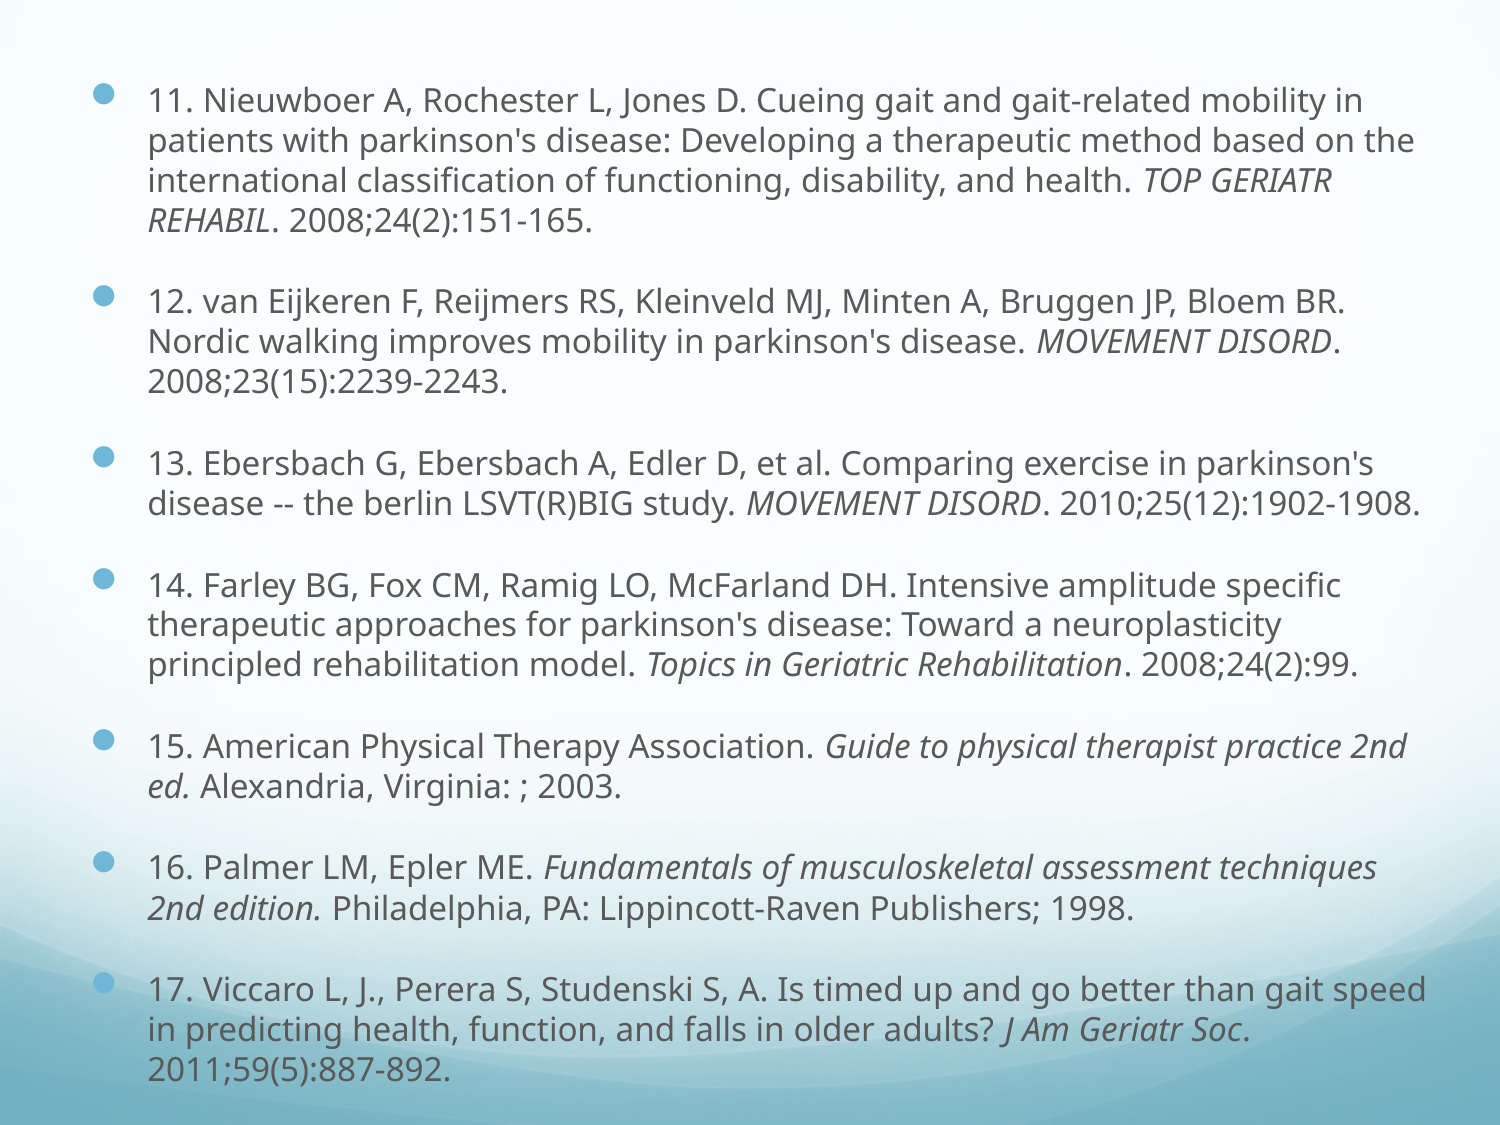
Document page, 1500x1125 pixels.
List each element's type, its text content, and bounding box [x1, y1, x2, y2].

list 11. Nieuwboer A, Rochester L, Jones D. Cueing gait and gait-related mobility in patients with parkinson's disease: Developing a therapeutic method based on the international classification of functioning, disability, and health. TOP GERIATR REHABIL. 2008;24(2):151-165. 12. van Eijkeren F, Reijmers RS, Kleinveld MJ, Minten A, Bruggen JP, Bloem BR. Nordic walking improves mobility in parkinson's disease. MOVEMENT DISORD. 2008;23(15):2239-2243. 13. Ebersbach G, Ebersbach A, Edler D, et al. Comparing exercise in parkinson's disease -- the berlin LSVT(R)BIG study. MOVEMENT DISORD. 2010;25(12):1902-1908. 14. Farley BG, Fox CM, Ramig LO, McFarland DH. Intensive amplitude specific therapeutic approaches for parkinson's disease: Toward a neuroplasticity principled rehabilitation model. Topics in Geriatric Rehabilitation. 2008;24(2):99. 15. American Physical Therapy Association. Guide to physical therapist practice 2nd ed. Alexandria, Virginia: ; 2003. 16. Palmer LM, Epler ME. Fundamentals of musculoskeletal assessment techniques 2nd edition. Philadelphia, PA: Lippincott-Raven Publishers; 1998. 17. Viccaro L, J., Perera S, Studenski S, A. Is timed up and go better than gait speed in predicting health, function, and falls in older adults? J Am Geriatr Soc. 2011;59(5):887-892. 18. Dibble LE, Lange M. Predicting falls in individuals with parkinson disease: A reconsideration of clinical balance measures. J NEUROL PHYS THER. 2006;30(2):60-67. 19. Kegelmeyer DA, Kloos AD, Thomas KM, Kostyk SK. Reliability and validity of the tinetti mobility test for individuals with parkinson disease. Phys Ther. 2007;87(10):1369-1378. 20. Jenkinson C, Peto V, Fitzpatrick R, Greenhall R, Hyman N. Self-reported functioning and well-being in patients with parkinson's disease: Comparison of the short-form health survey (SF-36) and the parkinson's disease questionnaire (PDQ-39). Age Ageing. 1995;24(6):505-509. [75, 71, 1453, 892]
